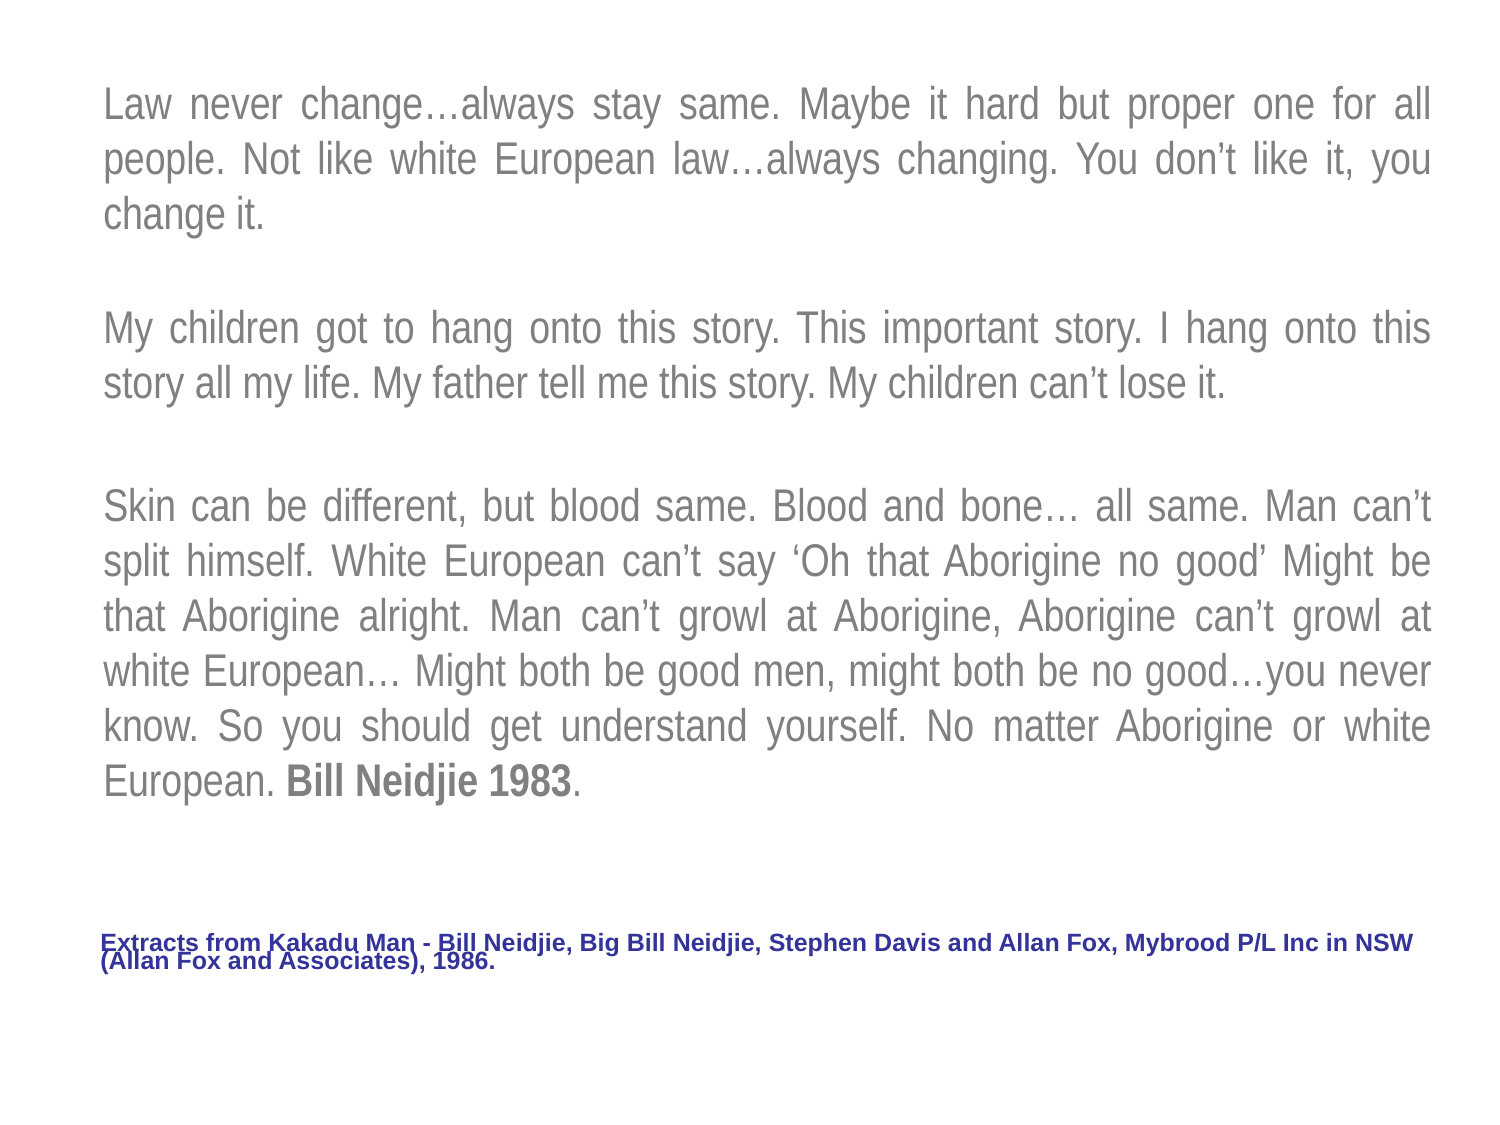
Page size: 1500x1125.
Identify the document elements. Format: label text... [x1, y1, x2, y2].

text_box Skin can be different, but blood same. Blood and bone… all same. Man can’t split himself. White European can’t say ‘Oh that Aborigine no good’ Might be that Aborigine alright. Man can’t growl at Aborigine, Aborigine can’t growl at white European… Might both be good men, might both be no good…you never know. So you should get understand yourself. No matter Aborigine or white European. Bill Neidjie 1983. [88, 467, 1447, 787]
text_box Law never change…always stay same. Maybe it hard but proper one for all people. Not like white European law…always changing. You don’t like it, you change it. [88, 66, 1447, 220]
text_box Extracts from Kakadu Man - Bill Neidjie, Big Bill Neidjie, Stephen Davis and Allan Fox, Mybrood P/L Inc in NSW (Allan Fox and Associates), 1986. [29, 857, 1436, 1000]
text_box My children got to hang onto this story. This important story. I hang onto this story all my life. My father tell me this story. My children can’t lose it. [88, 290, 1447, 421]
